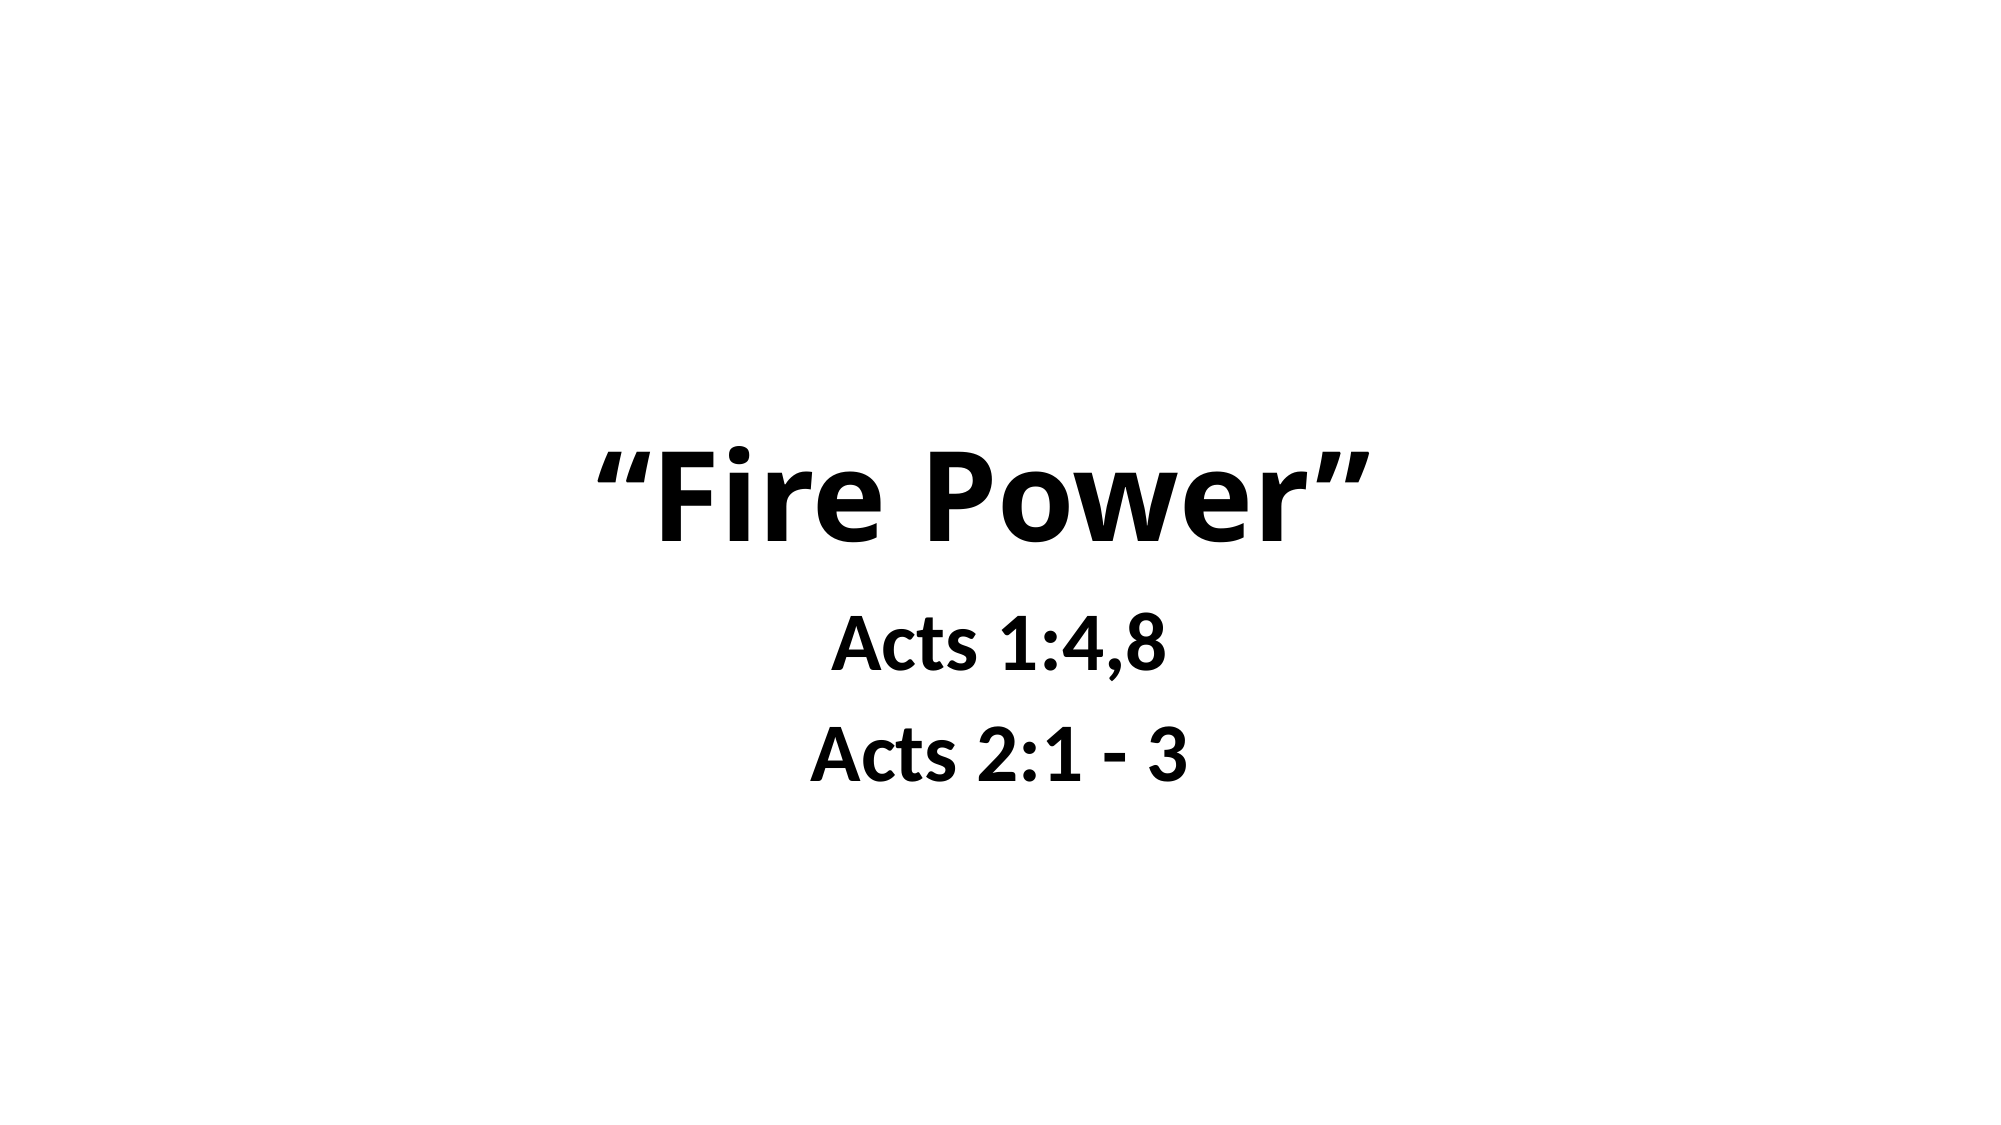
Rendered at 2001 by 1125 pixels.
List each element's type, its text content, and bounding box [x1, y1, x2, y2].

title “Fire Power” [249, 184, 1750, 576]
subtitle Acts 1:4,8 Acts 2:1 - 3 [249, 590, 1750, 863]
